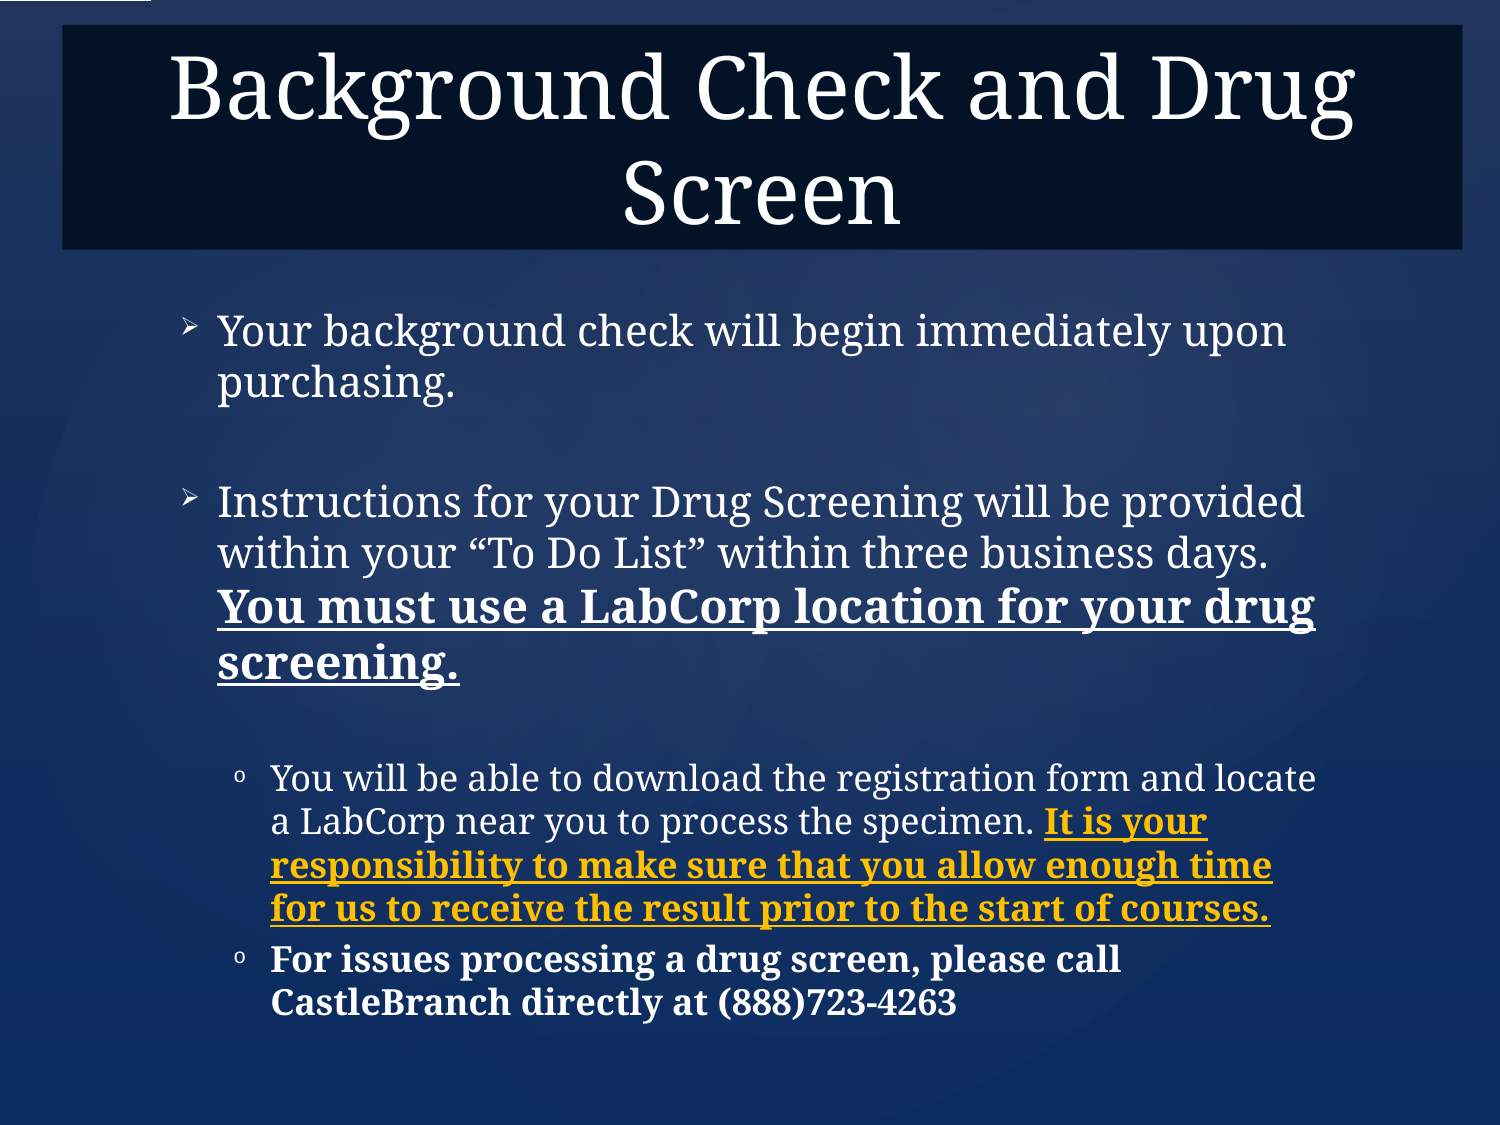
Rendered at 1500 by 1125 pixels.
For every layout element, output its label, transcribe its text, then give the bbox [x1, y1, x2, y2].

text_box Background Check and Drug Screen [62, 24, 1463, 250]
list Your background check will begin immediately upon purchasing. Instructions for your Drug Screening will be provided within your “To Do List” within three business days. You must use a LabCorp location for your drug screening. You will be able to download the registration form and locate a LabCorp near you to process the specimen. It is your responsibility to make sure that you allow enough time for us to receive the result prior to the start of courses. For issues processing a drug screen, please call CastleBranch directly at (888)723-4263 [162, 250, 1350, 1038]
